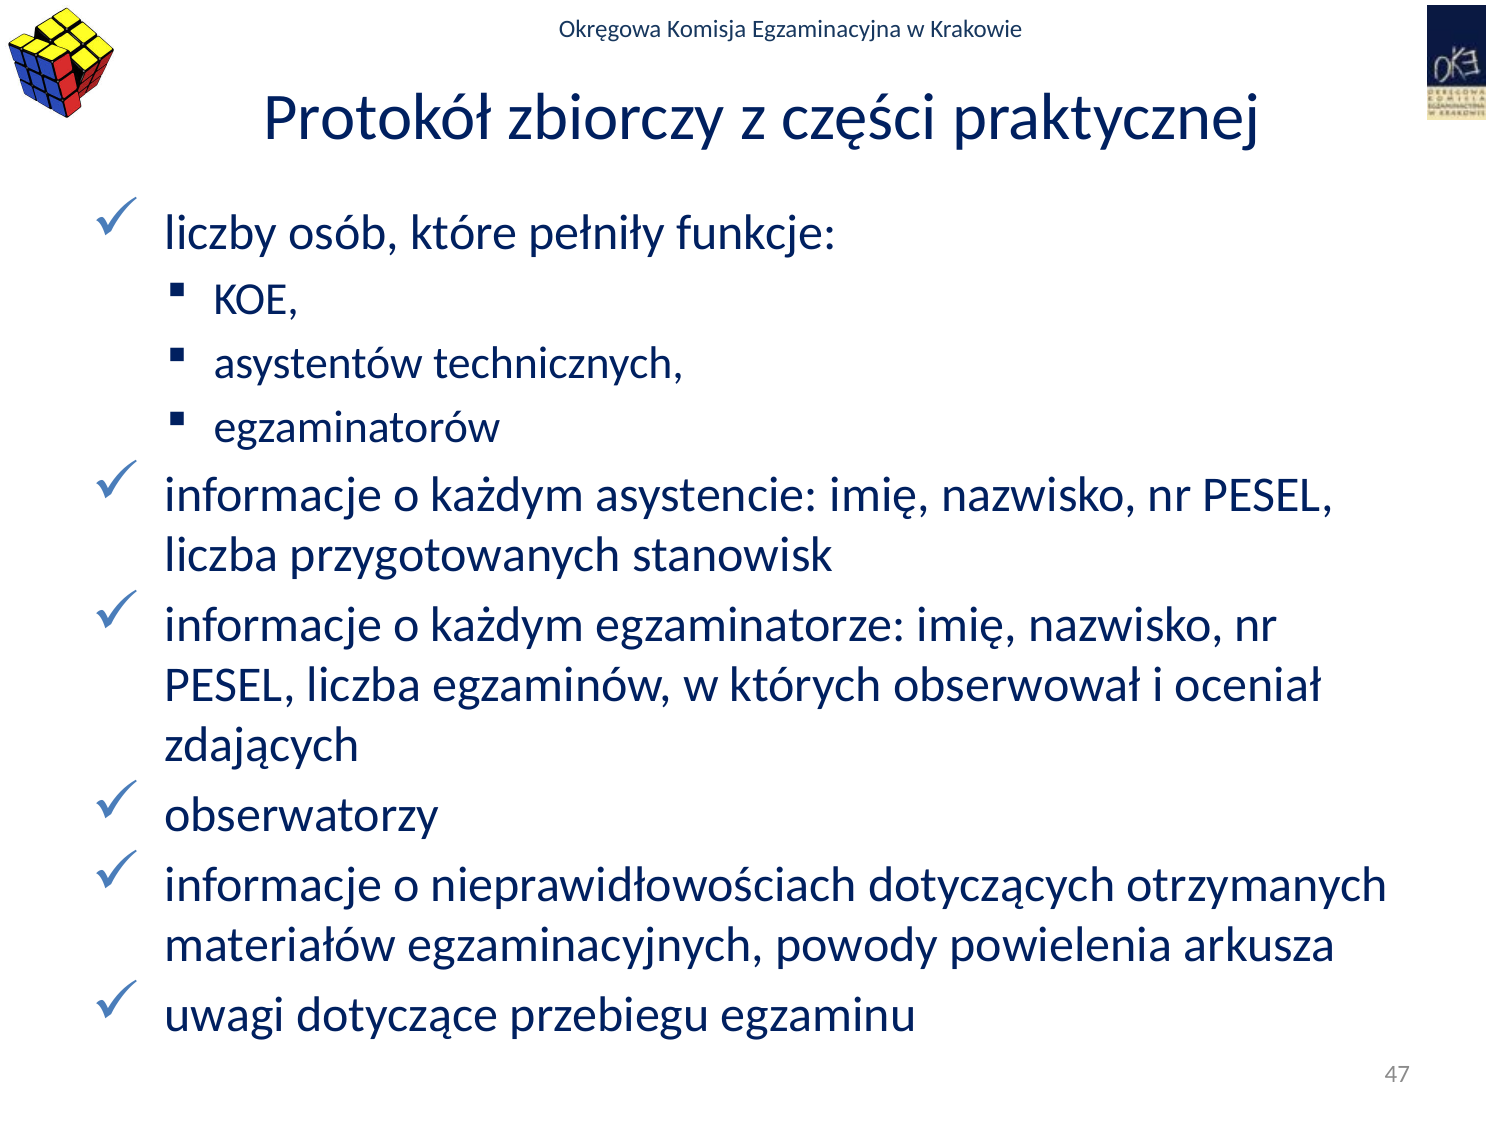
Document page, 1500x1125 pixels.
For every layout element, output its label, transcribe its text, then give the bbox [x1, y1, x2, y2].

picture [5, 5, 116, 120]
slide_number 47 [1074, 1042, 1425, 1103]
list liczby osób, które pełniły funkcje: KOE, asystentów technicznych, egzaminatorów informacje o każdym asystencie: imię, nazwisko, nr PESEL, liczba przygotowanych stanowisk informacje o każdym egzaminatorze: imię, nazwisko, nr PESEL, liczba egzaminów, w których obserwował i oceniał zdających obserwatorzy informacje o nieprawidłowościach dotyczących otrzymanych materiałów egzaminacyjnych, powody powielenia arkusza uwagi dotyczące przebiegu egzaminu [76, 191, 1425, 1125]
title Protokół zbiorczy z części praktycznej [100, 19, 1425, 191]
picture [1427, 5, 1486, 120]
